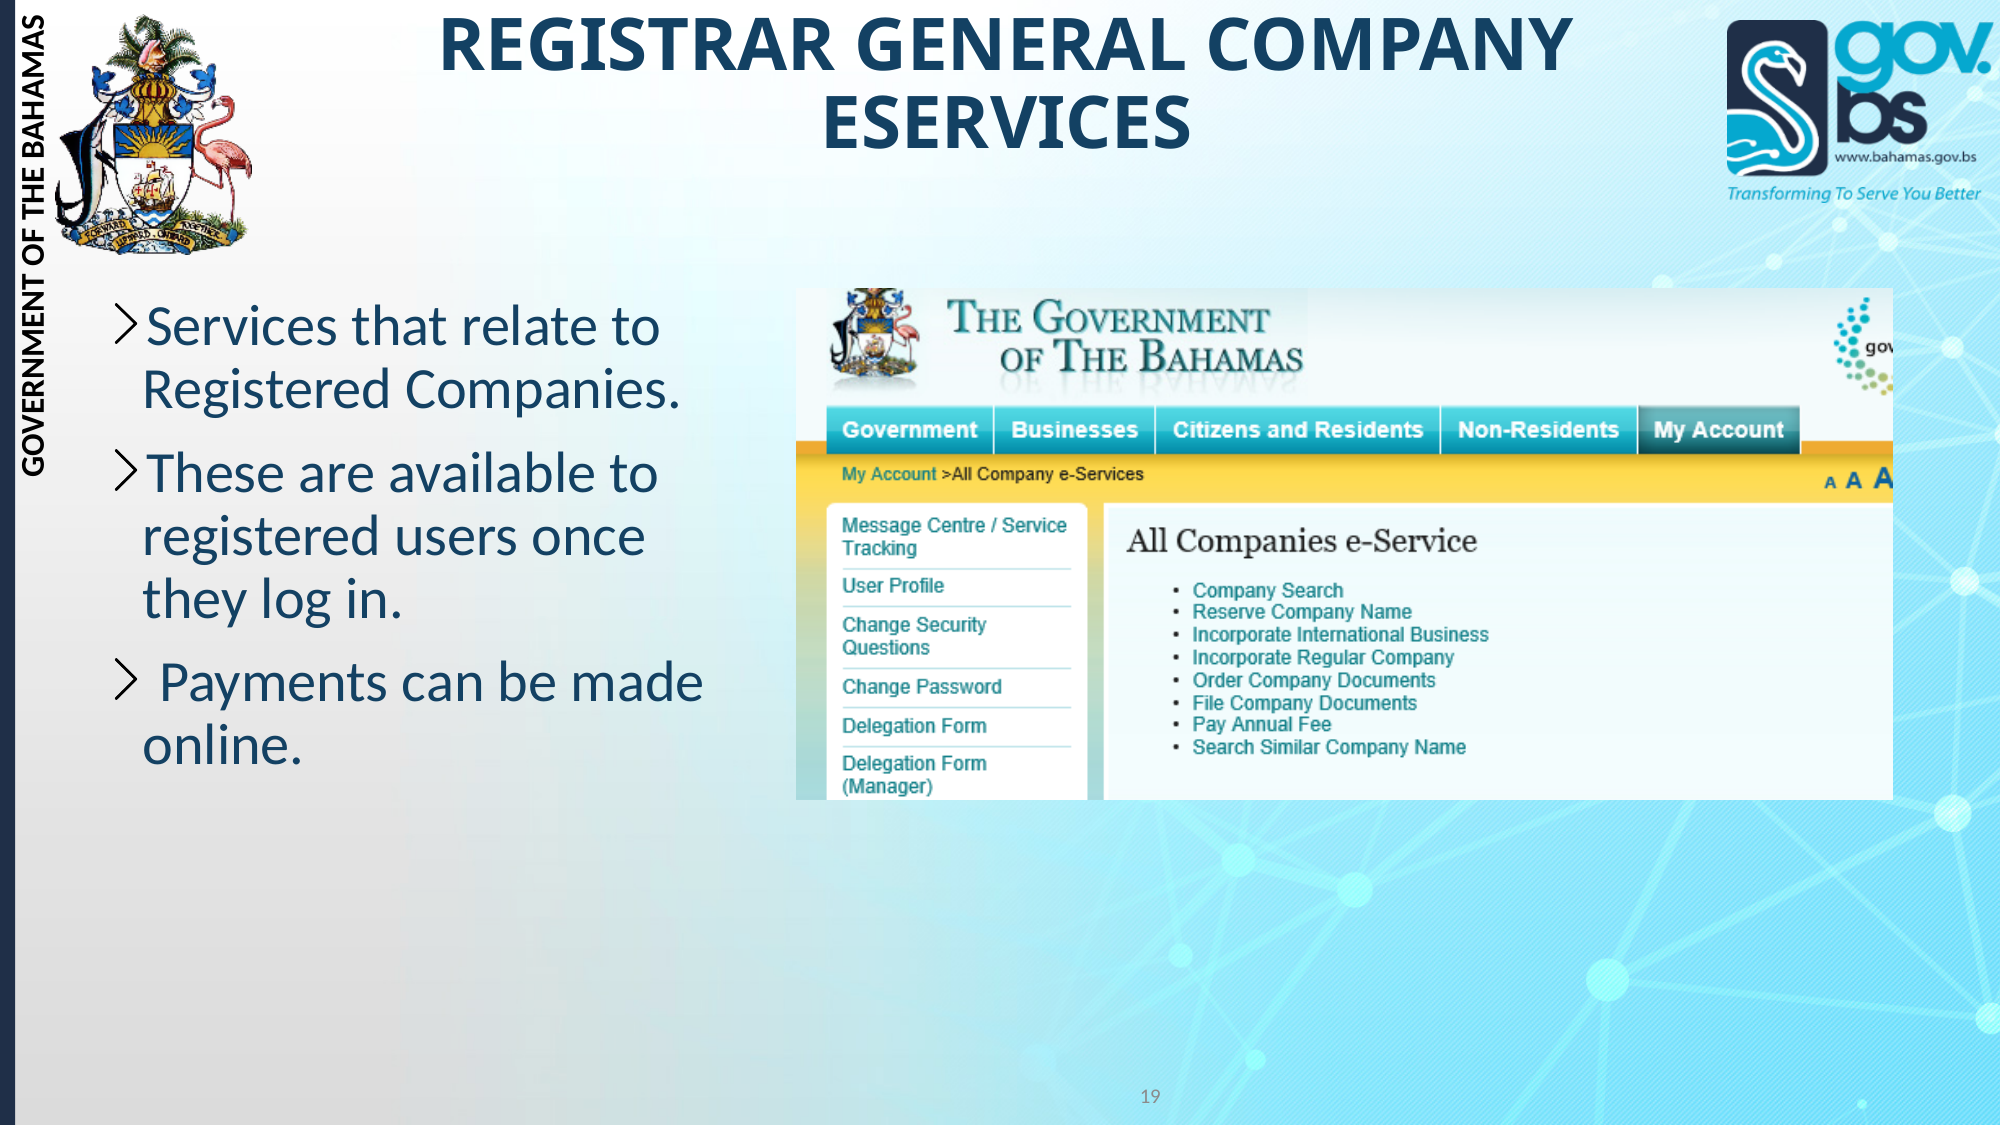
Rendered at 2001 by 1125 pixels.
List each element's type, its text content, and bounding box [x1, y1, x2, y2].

title Registrar general company eServices [392, 0, 1622, 173]
picture [105, 658, 147, 700]
picture [105, 449, 147, 491]
picture [796, 288, 1893, 800]
picture [1727, 149, 1779, 161]
slide_number 19 [1044, 1065, 1176, 1125]
picture [1727, 20, 1994, 203]
picture [1727, 139, 1756, 147]
picture [55, 14, 252, 255]
text_box Services that relate to Registered Companies. These are available to registered users once they log in. Payments can be made online. [90, 288, 774, 1125]
picture [105, 303, 147, 344]
